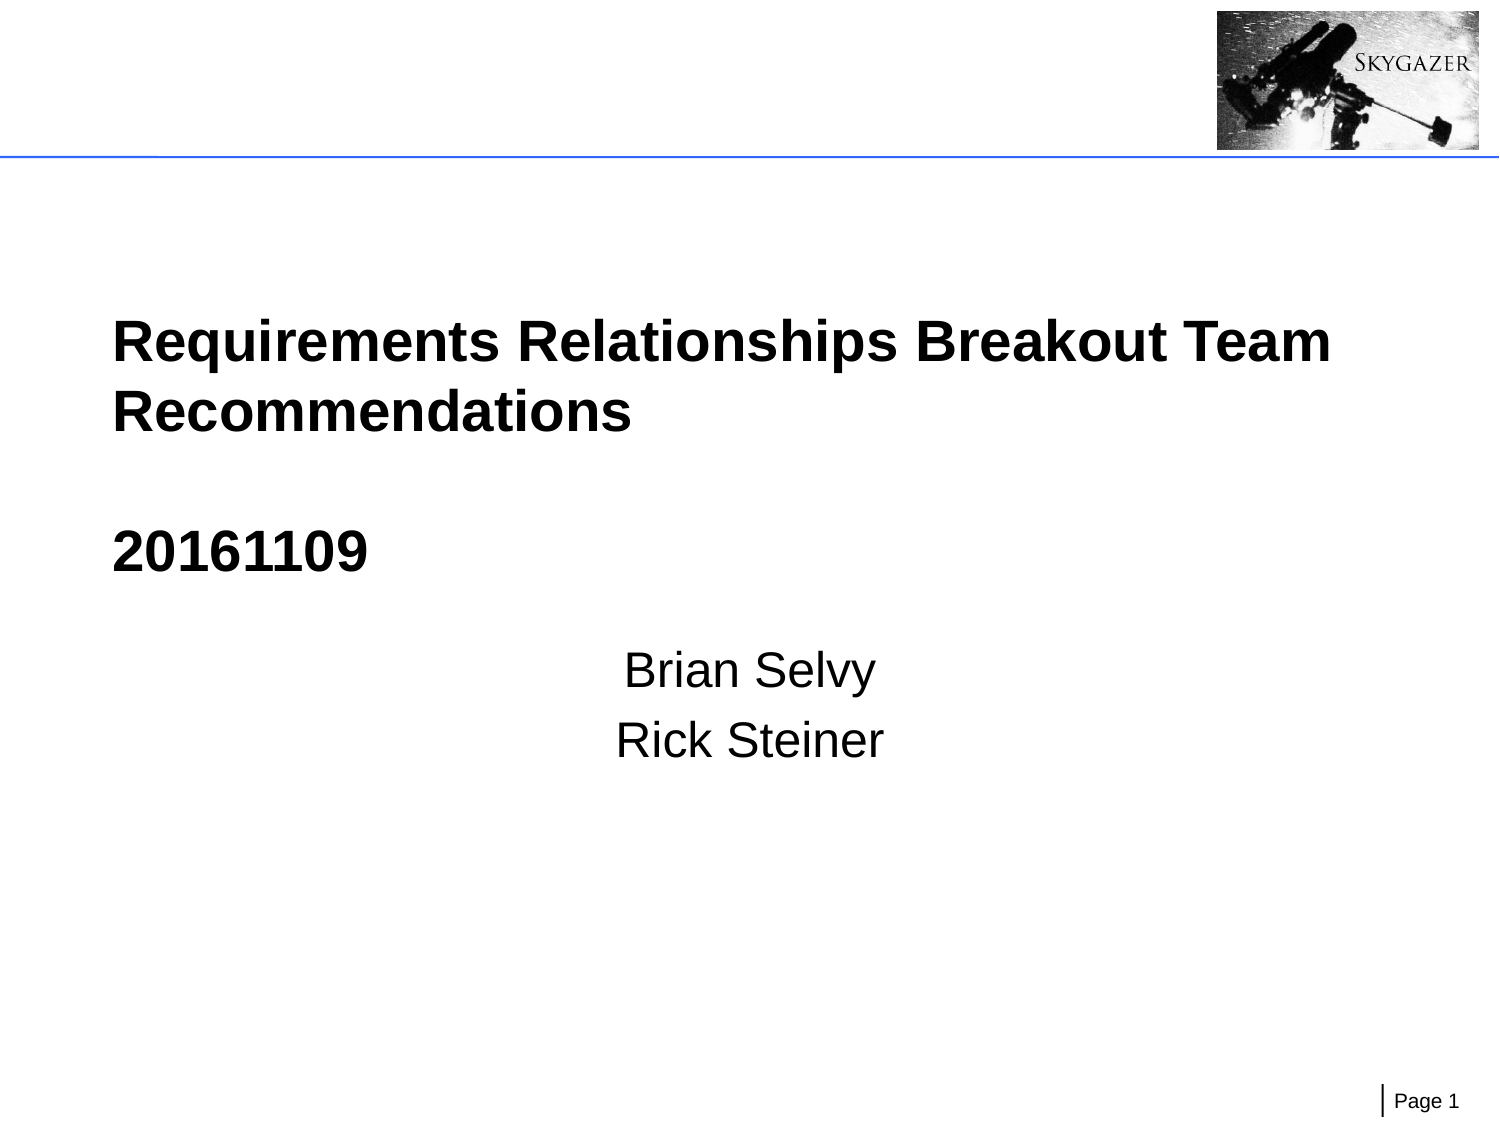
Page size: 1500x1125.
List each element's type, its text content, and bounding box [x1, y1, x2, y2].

subtitle Brian Selvy Rick Steiner [225, 637, 1275, 925]
picture [1217, 11, 1479, 150]
title Requirements Relationships Breakout Team Recommendations 20161109 [112, 349, 1388, 591]
